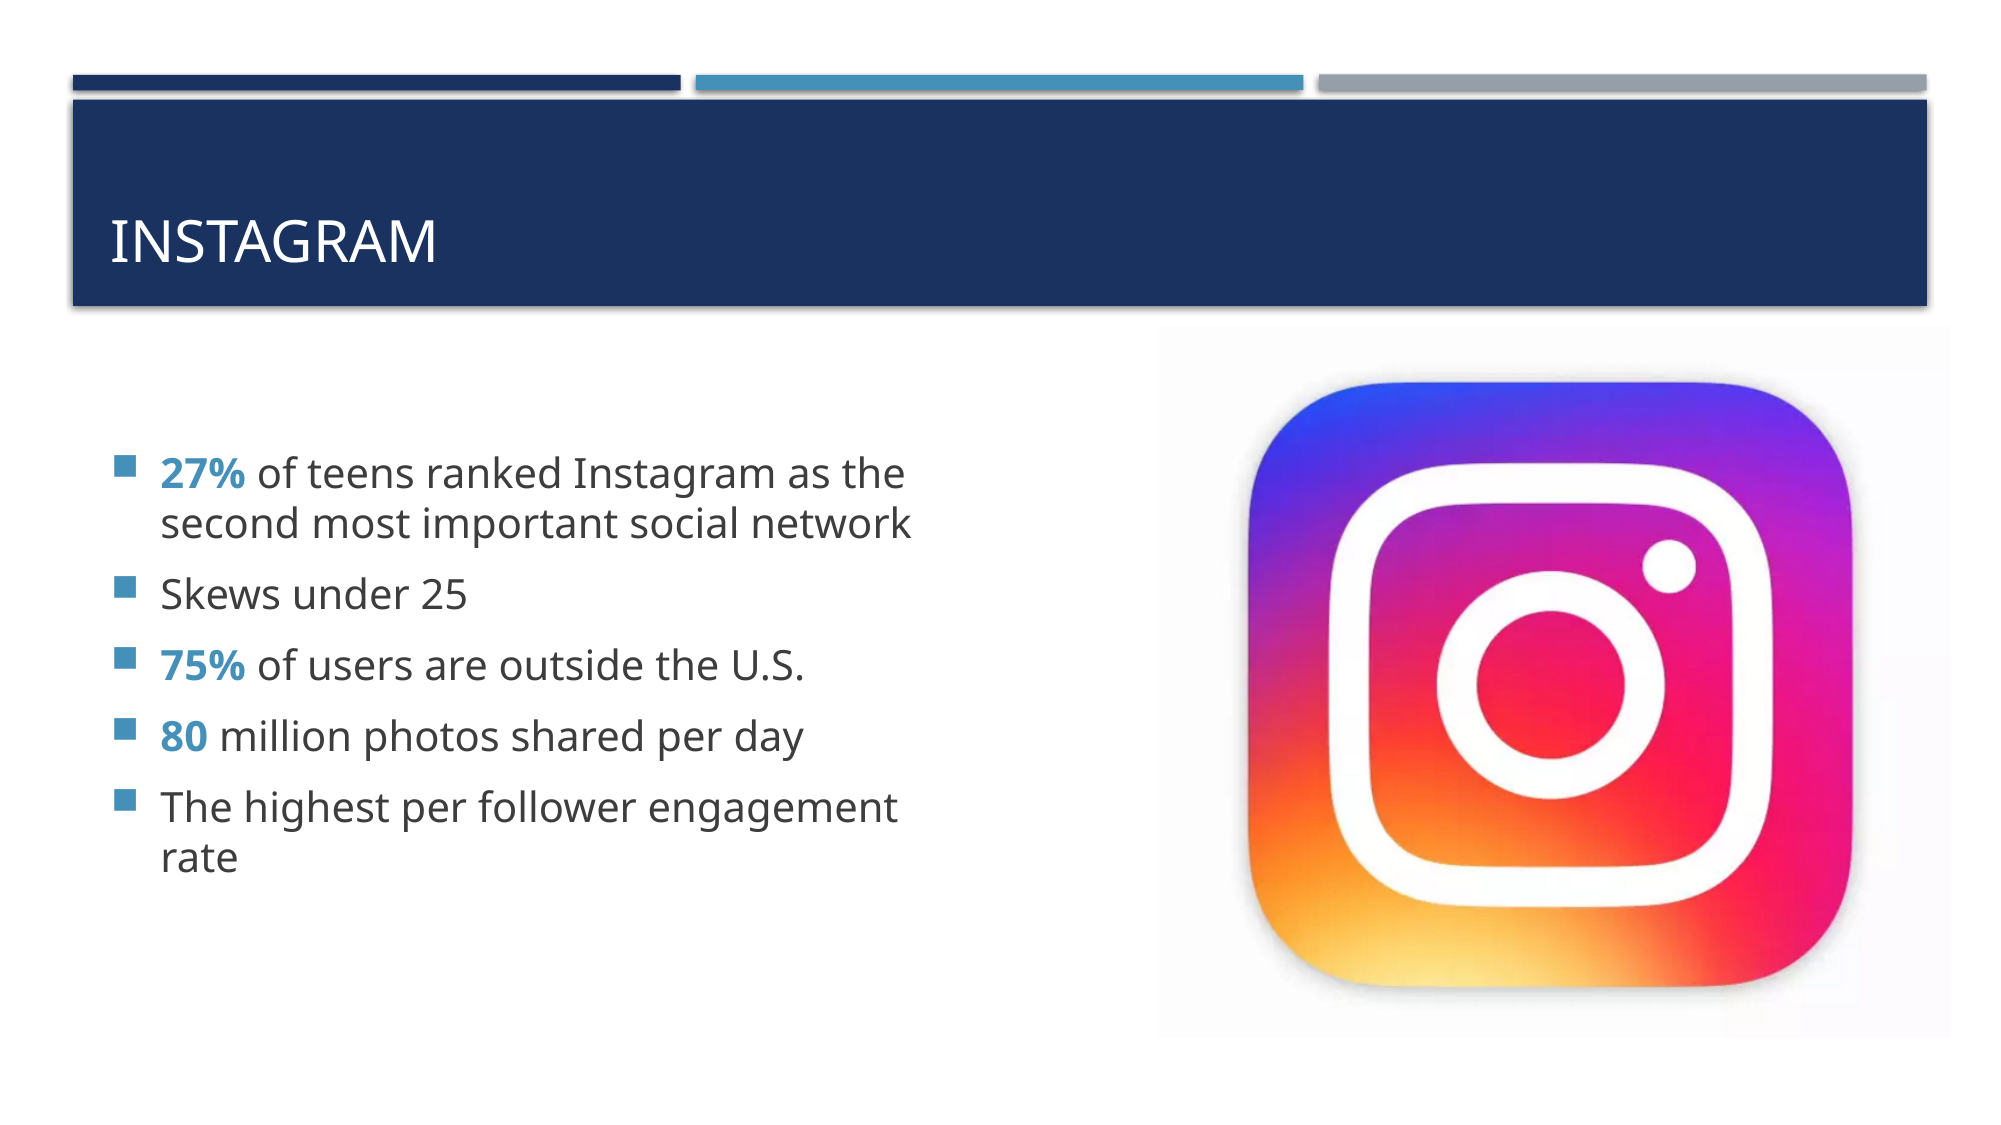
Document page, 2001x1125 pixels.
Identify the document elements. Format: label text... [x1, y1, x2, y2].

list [1158, 325, 1952, 1039]
list 27% of teens ranked Instagram as the second most important social network Skews under 25 75% of users are outside the U.S. 80 million photos shared per day The highest per follower engagement rate [95, 365, 985, 962]
title Instagram [95, 119, 1905, 282]
